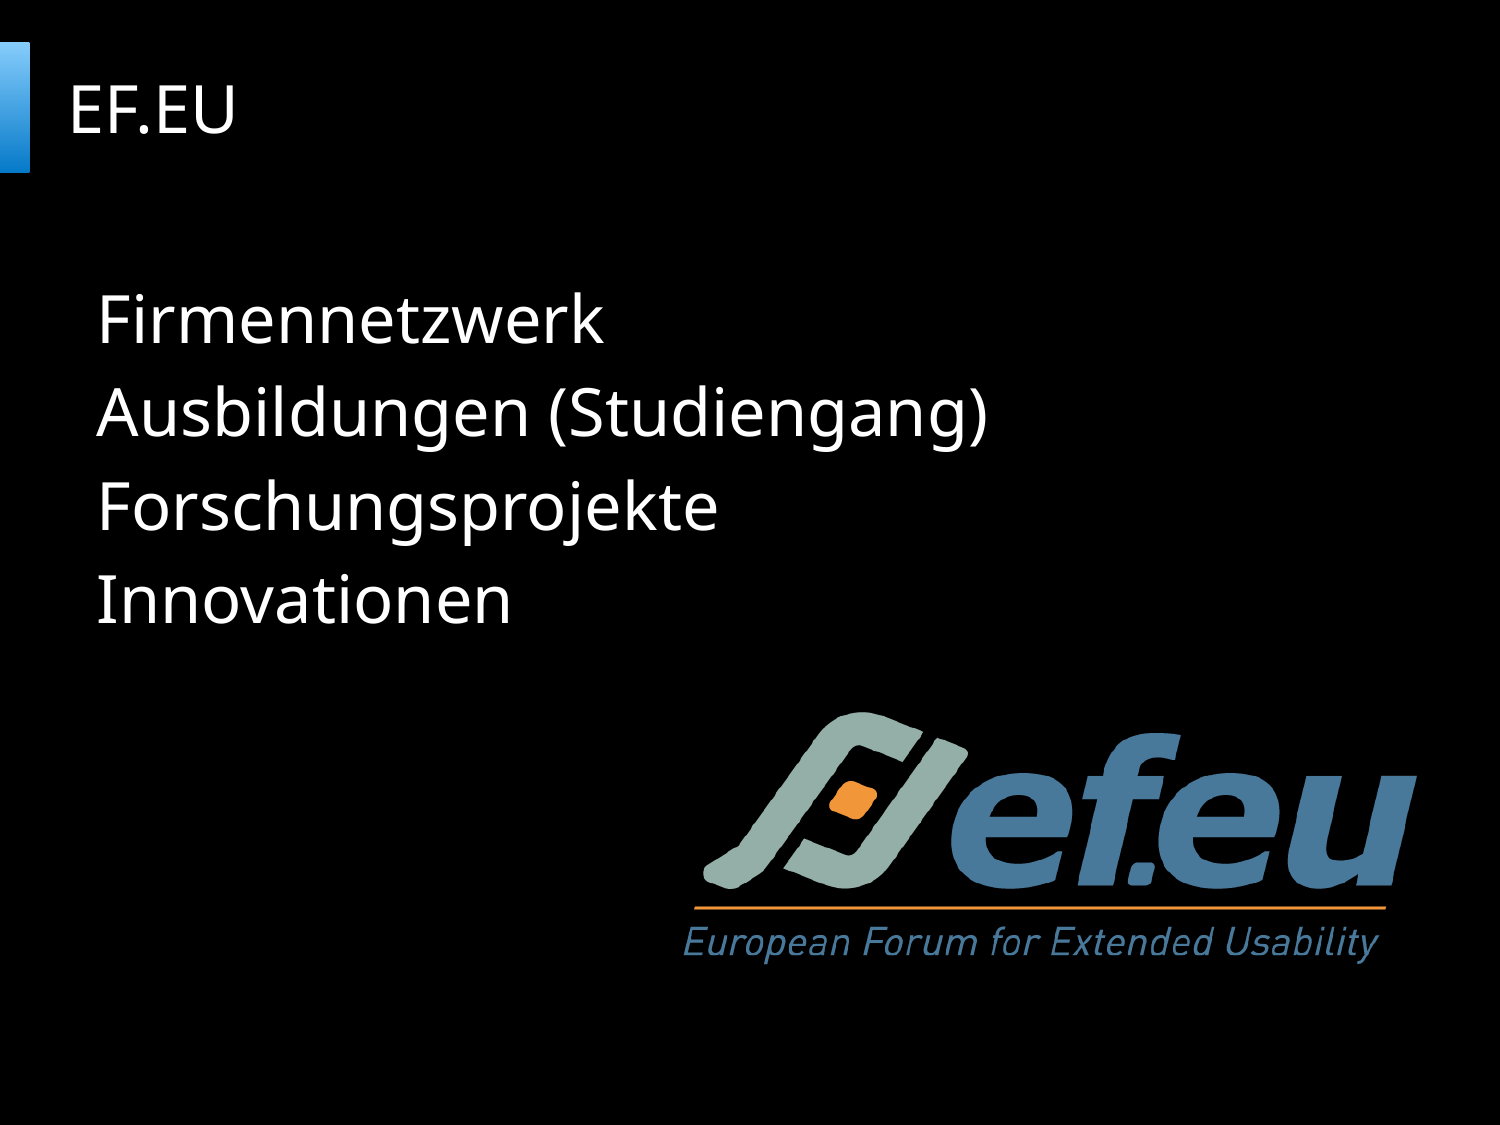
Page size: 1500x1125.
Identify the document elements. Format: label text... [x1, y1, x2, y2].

picture [679, 702, 1419, 981]
list Firmennetzwerk Ausbildungen (Studiengang) Forschungsprojekte Innovationen [82, 269, 1477, 832]
title EF.EU [53, 42, 1117, 171]
